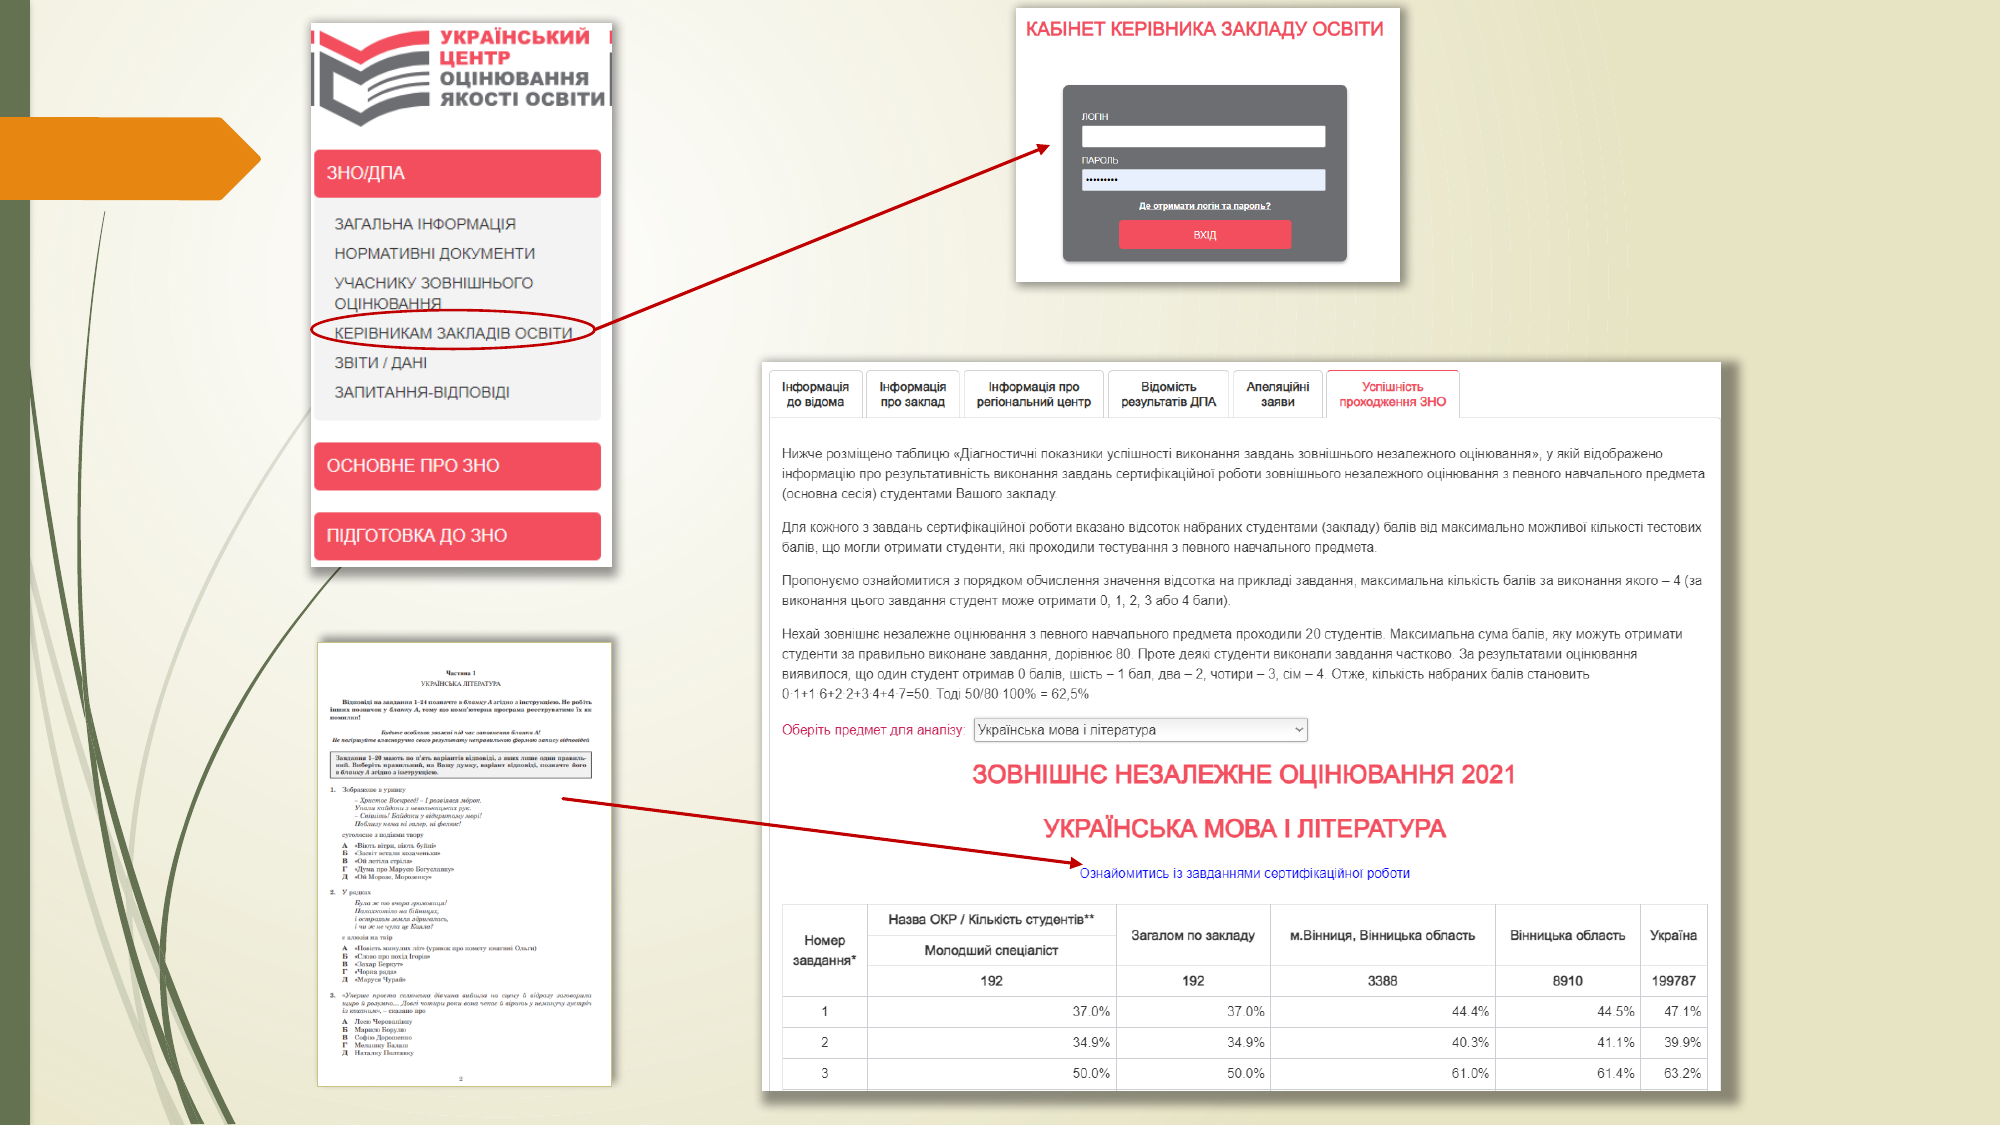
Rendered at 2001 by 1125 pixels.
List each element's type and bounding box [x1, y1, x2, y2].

text_box [562, 798, 1083, 865]
picture [316, 642, 612, 1088]
picture [311, 23, 612, 567]
picture [762, 362, 1721, 1092]
picture [1016, 8, 1401, 282]
text_box [594, 144, 1051, 330]
